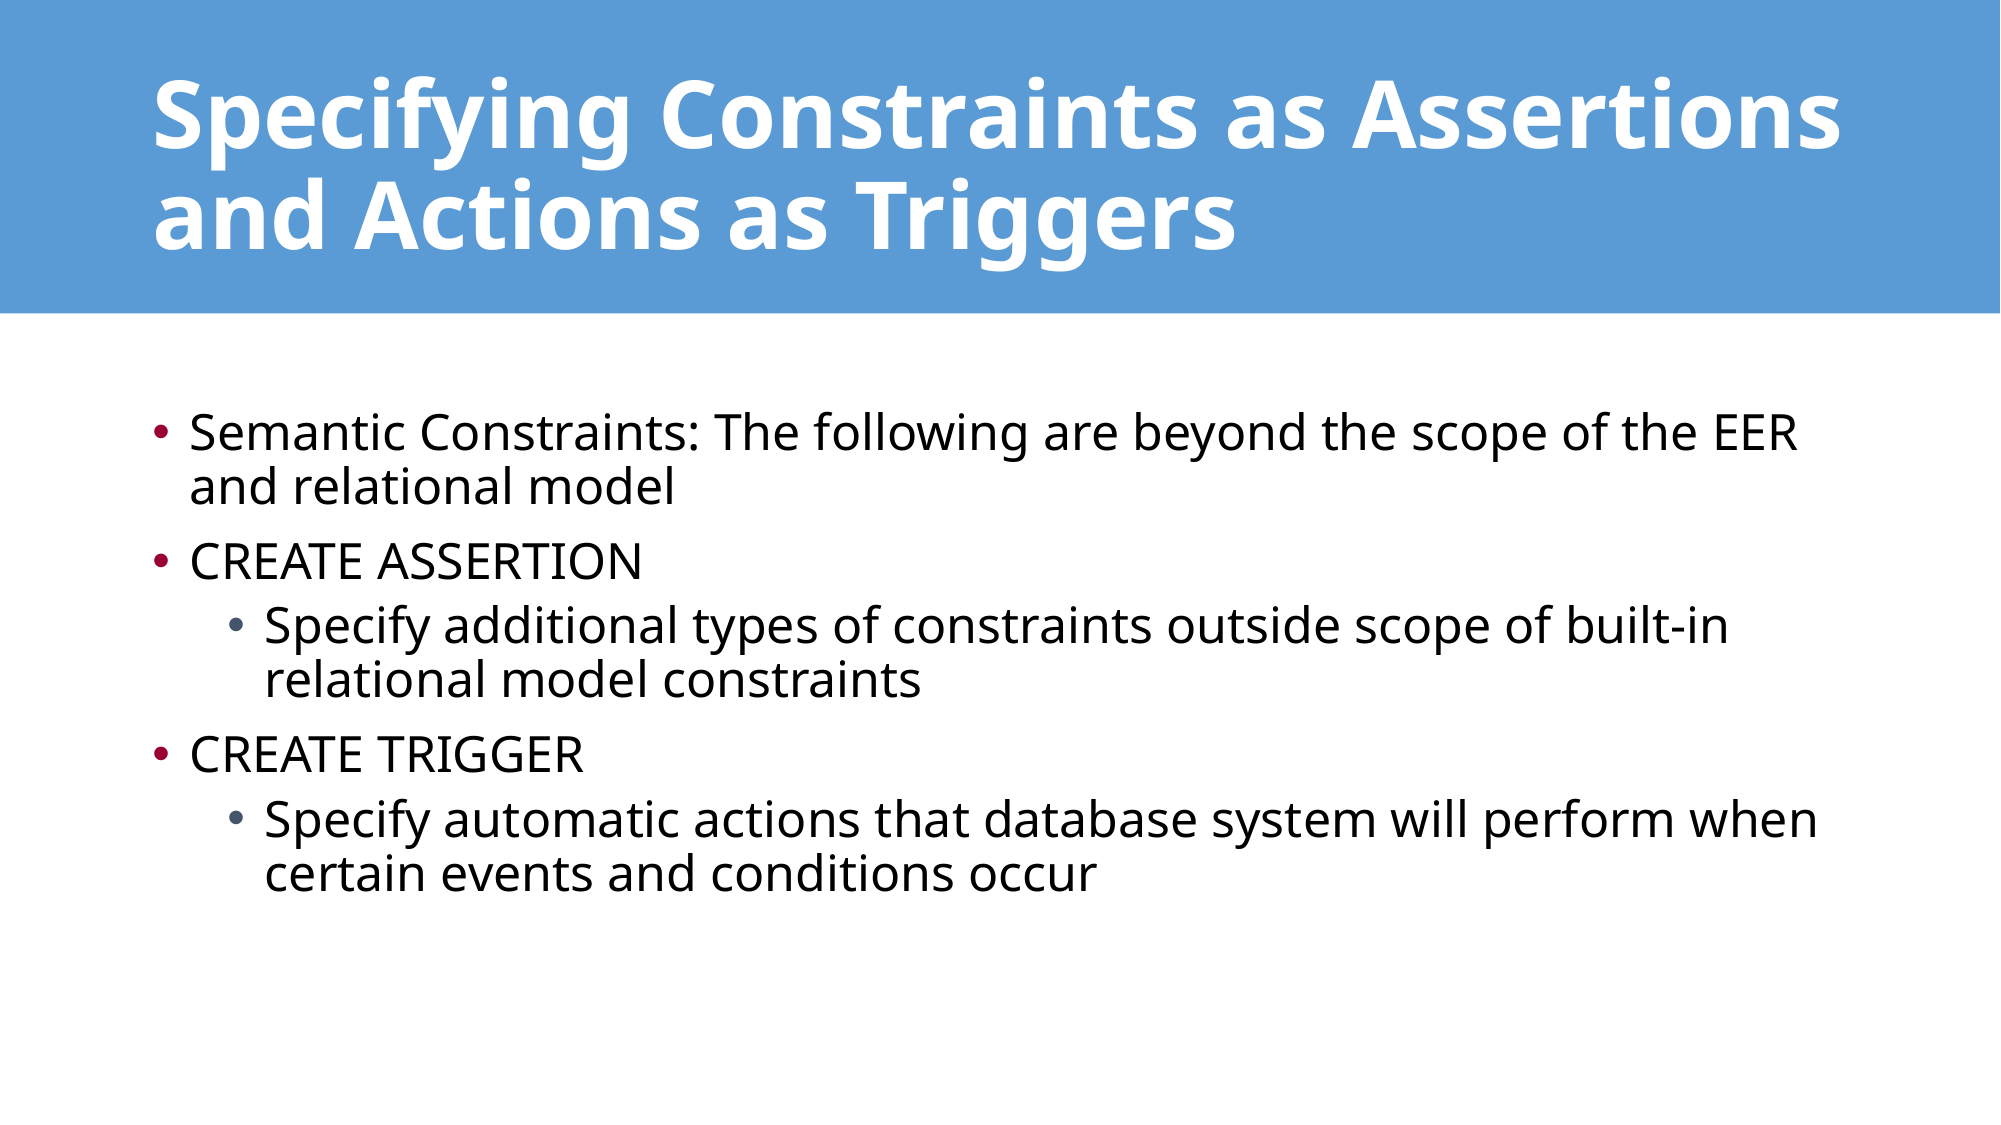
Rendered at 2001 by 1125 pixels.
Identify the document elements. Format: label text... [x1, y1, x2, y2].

title Specifying Constraints as Assertions and Actions as Triggers [137, 59, 1863, 278]
text_box [0, 0, 2000, 314]
list Semantic Constraints: The following are beyond the scope of the EER and relational model CREATE ASSERTION Specify additional types of constraints outside scope of built-in relational model constraints CREATE TRIGGER Specify automatic actions that database system will perform when certain events and conditions occur [137, 399, 1863, 1014]
